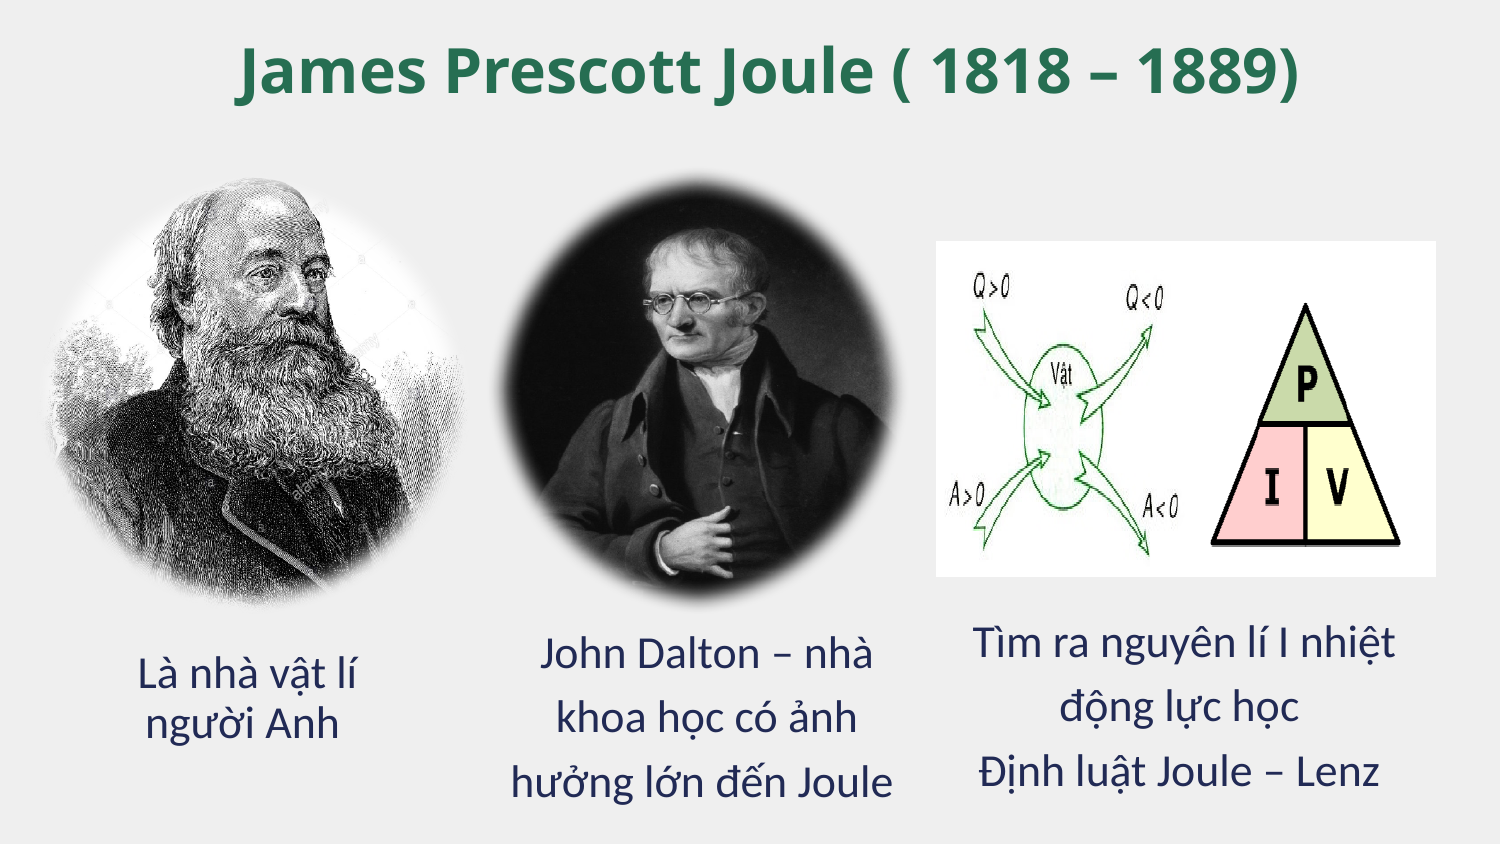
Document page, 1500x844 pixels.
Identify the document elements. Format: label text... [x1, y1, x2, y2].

picture [936, 240, 1436, 577]
title Tìm ra nguyên lí I nhiệt động lực học Định luật Joule – Lenz [954, 655, 1415, 743]
picture [485, 163, 911, 616]
title Là nhà vật lí người Anh [85, 655, 410, 743]
picture [31, 169, 476, 616]
title James Prescott Joule ( 1818 – 1889) [138, 24, 1403, 119]
title John Dalton – nhà khoa học có ảnh hưởng lớn đến Joule [477, 666, 937, 754]
